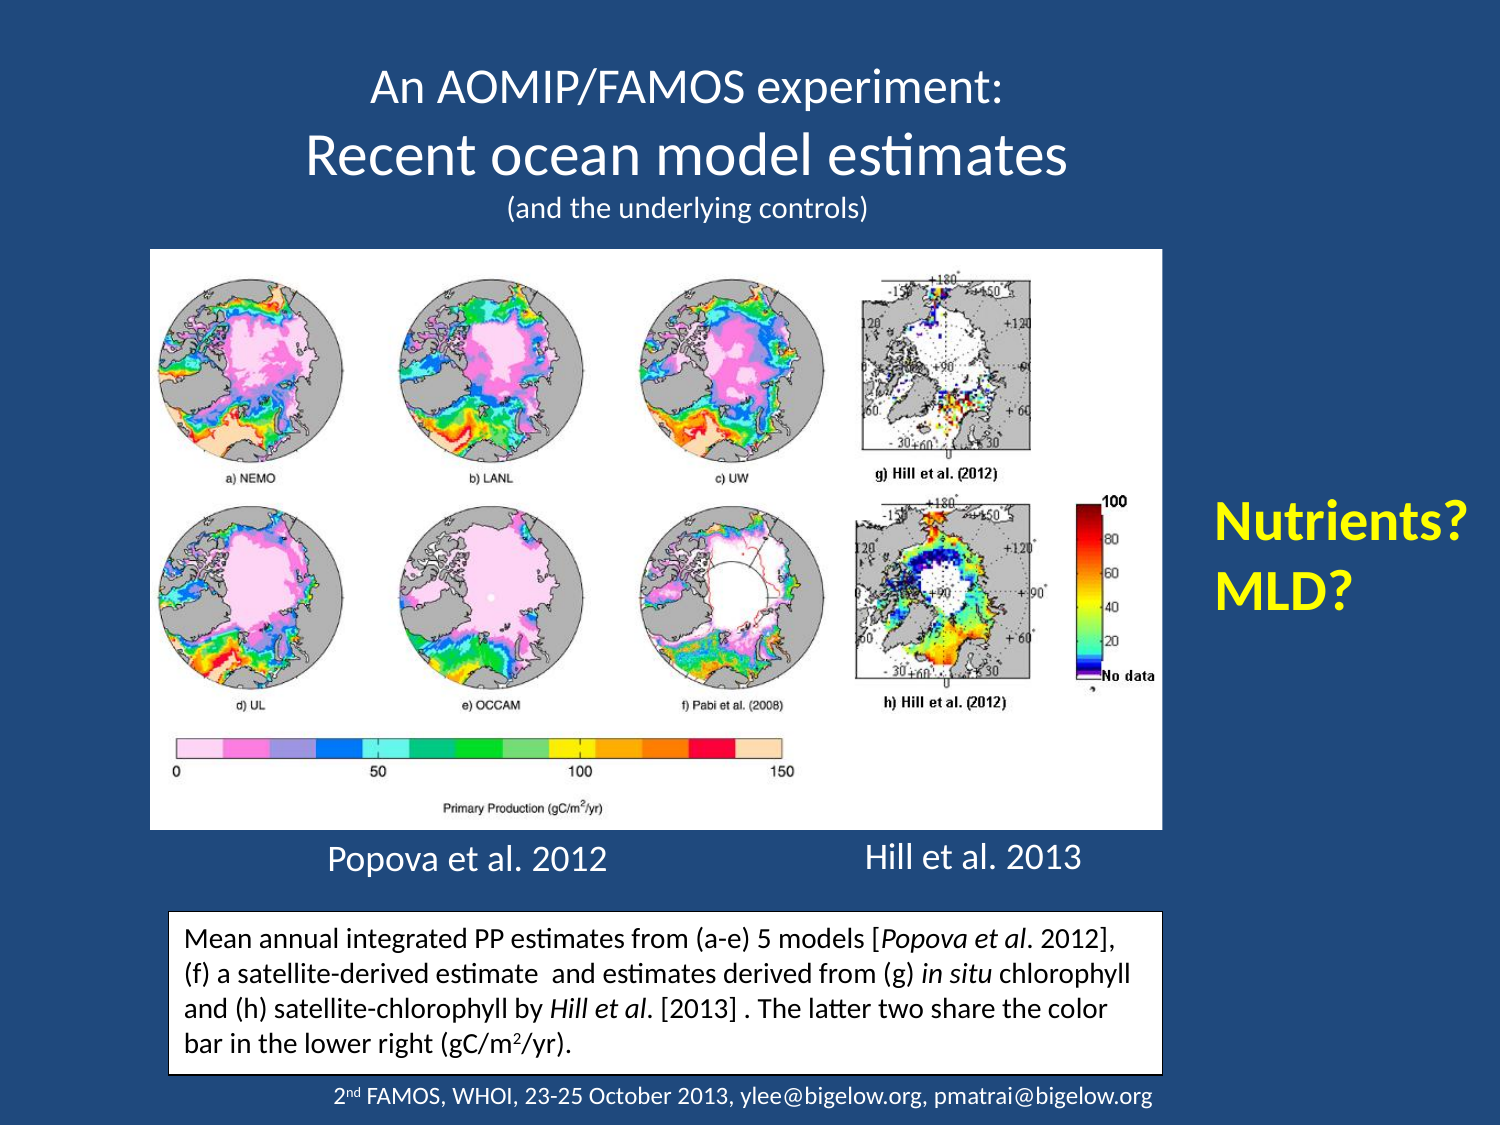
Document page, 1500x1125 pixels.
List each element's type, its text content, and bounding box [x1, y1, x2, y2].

text_box Hill et al. 2013 [849, 824, 1250, 885]
text_box Nutrients? MLD? [1199, 474, 1488, 630]
text_box Popova et al. 2012 [312, 839, 713, 887]
footer 2nd FAMOS, WHOI, 23-25 October 2013, ylee@bigelow.org, pmatrai@bigelow.org [212, 1065, 1275, 1125]
text_box Mean annual integrated PP estimates from (a-e) 5 models [Popova et al. 2012], (f) a satellite-derived estimate and estimates derived from (g) in situ chlorophyll and (h) satellite-chlorophyll by Hill et al. [2013] . The latter two share the color bar in the lower right (gC/m2/yr). [168, 911, 1163, 1075]
picture [149, 249, 1163, 830]
title An AOMIP/FAMOS experiment: Recent ocean model estimates (and the underlying controls) [12, 45, 1363, 233]
